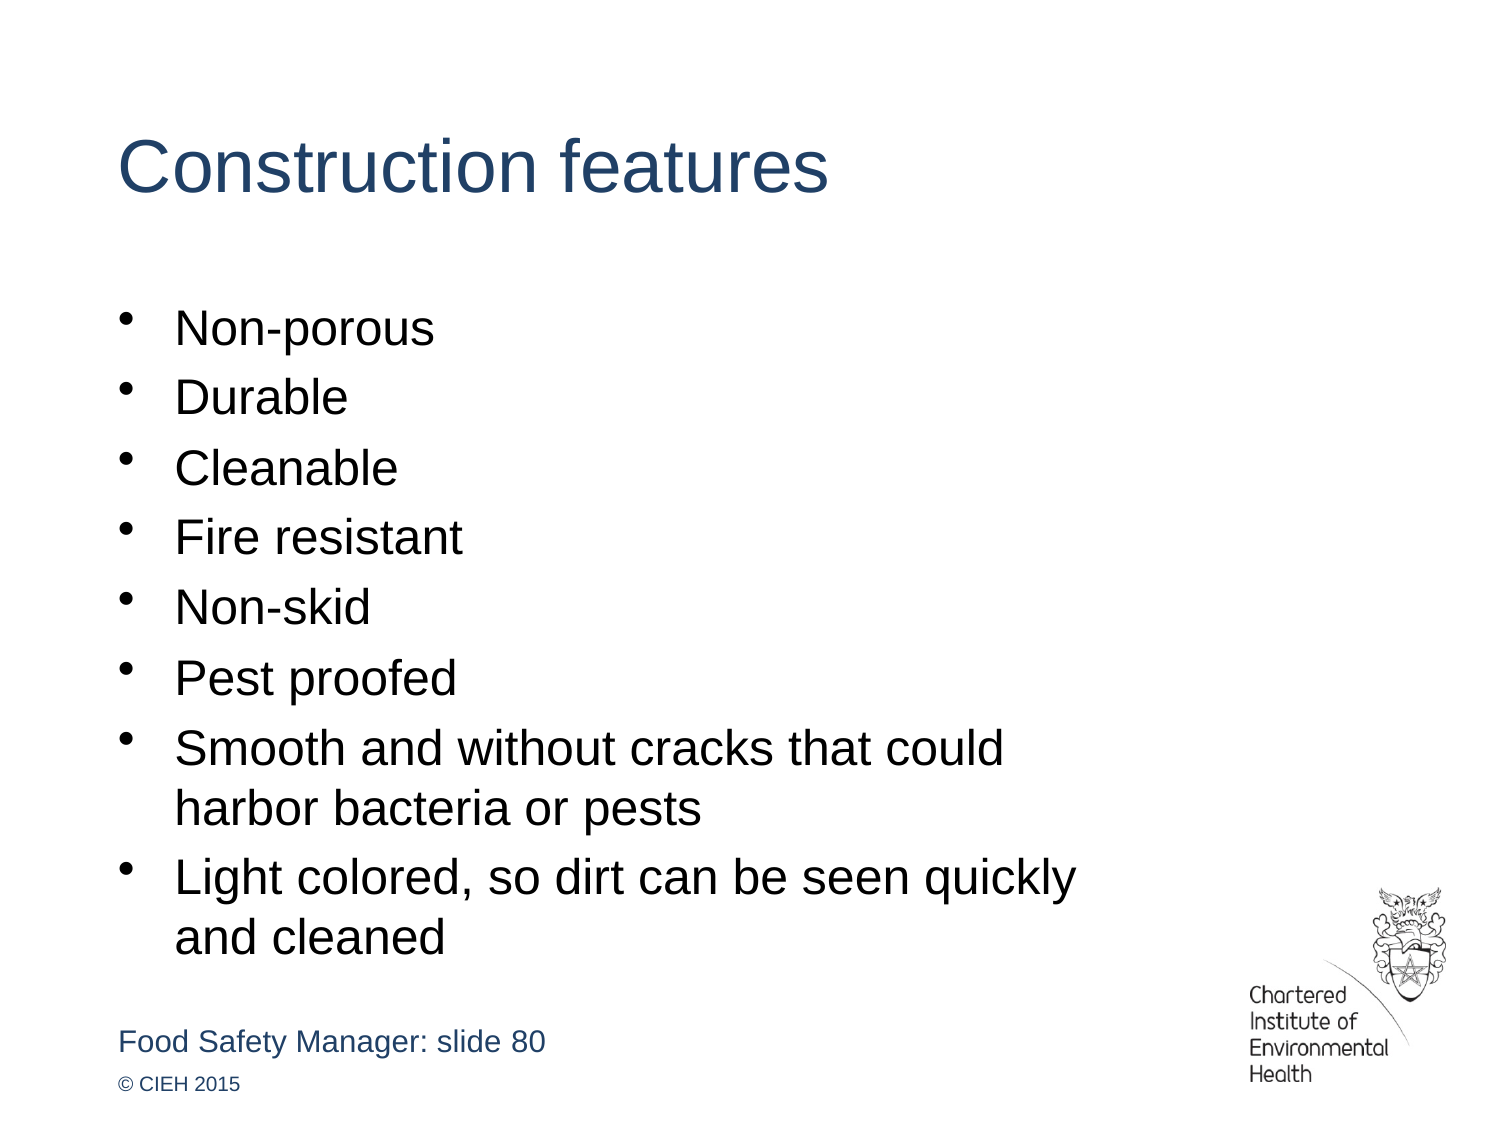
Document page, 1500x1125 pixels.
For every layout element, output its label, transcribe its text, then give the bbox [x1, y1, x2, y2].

title Construction features [117, 117, 1469, 224]
picture [1250, 887, 1446, 1082]
list Non-porous Durable Cleanable Fire resistant Non-skid Pest proofed Smooth and without cracks that could harbor bacteria or pests Light colored, so dirt can be seen quickly and cleaned [117, 294, 1403, 1038]
